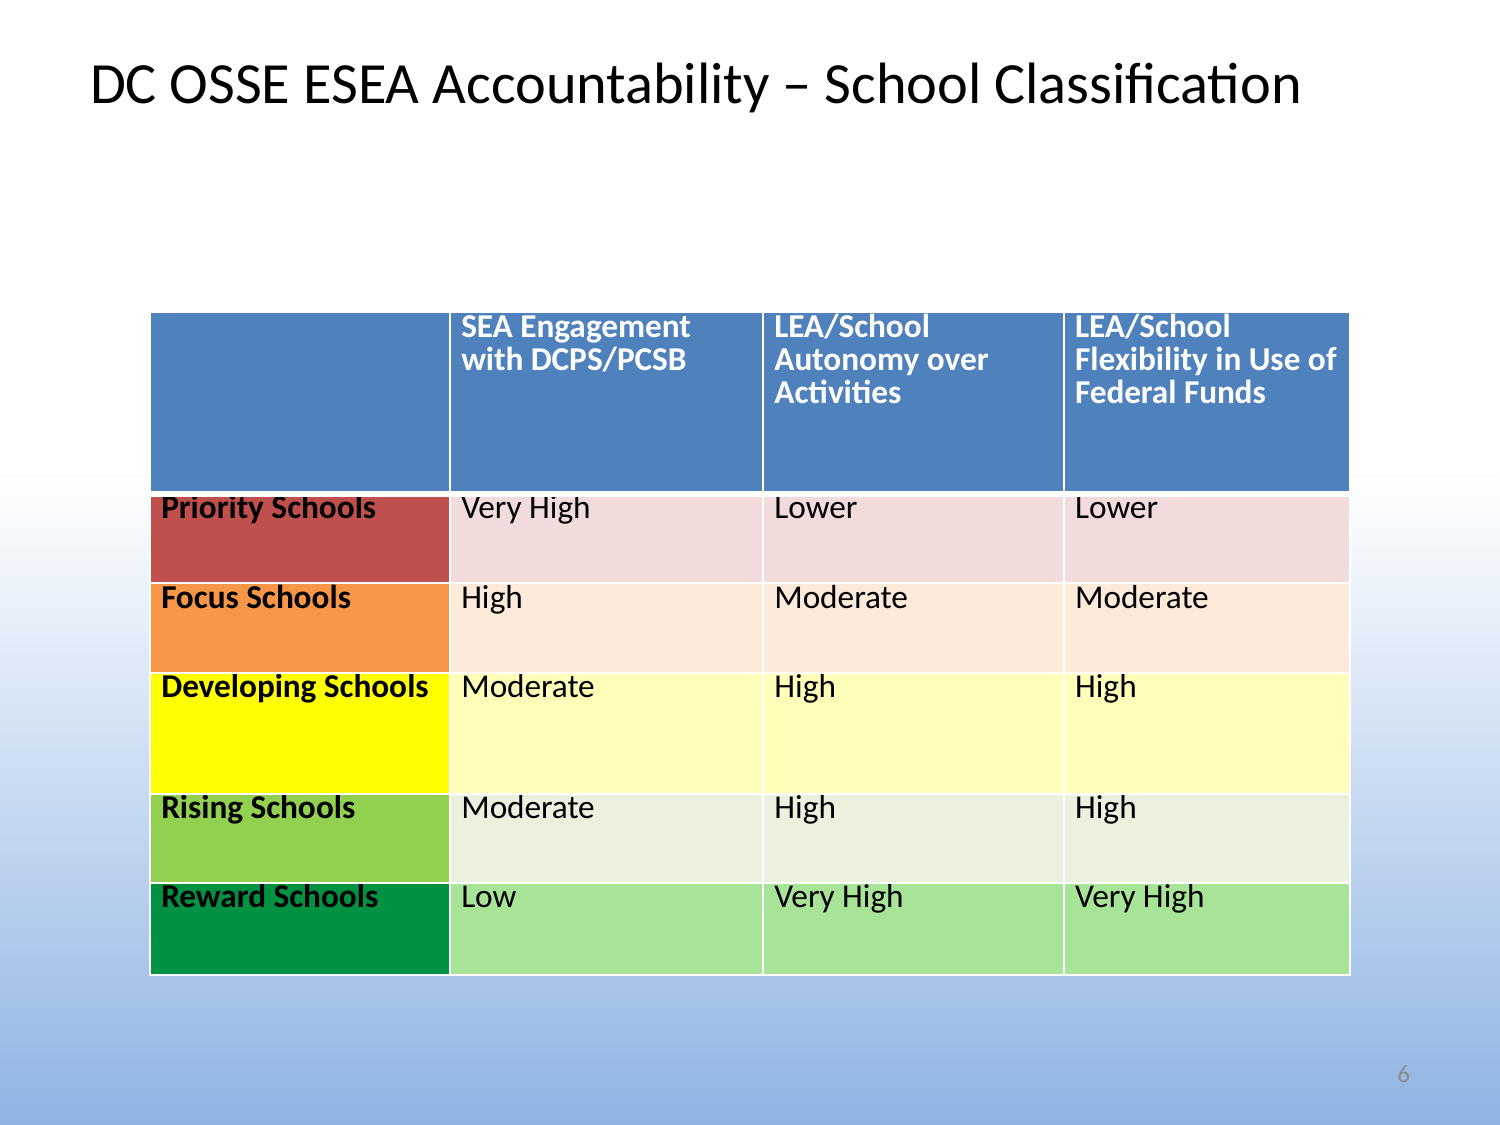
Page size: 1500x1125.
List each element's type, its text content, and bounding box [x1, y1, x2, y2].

title DC OSSE ESEA Accountability – School Classification [75, 17, 1485, 213]
table_cell Lower [764, 497, 1063, 582]
table_cell Moderate [451, 795, 762, 882]
table_cell High [764, 674, 1063, 793]
table_header [151, 313, 449, 491]
table_header LEA/School Flexibility in Use of Federal Funds [1065, 313, 1349, 491]
table_cell Focus Schools [151, 584, 449, 672]
table_cell High [1065, 795, 1349, 882]
table_cell Moderate [764, 584, 1063, 672]
text_box [0, 477, 1500, 1125]
table_cell High [1065, 674, 1349, 793]
table_cell Priority Schools [151, 497, 449, 582]
table_header LEA/School Autonomy over Activities [764, 313, 1063, 491]
slide_number 6 [1074, 1042, 1425, 1103]
table_cell Moderate [451, 674, 762, 793]
table_cell Developing Schools [151, 674, 449, 793]
table_header SEA Engagement with DCPS/PCSB [451, 313, 762, 491]
table_cell High [764, 795, 1063, 882]
table_cell Lower [1065, 497, 1349, 582]
table_cell Very High [451, 497, 762, 582]
table_cell Low [451, 884, 762, 974]
table_cell Rising Schools [151, 795, 449, 882]
list [75, 163, 1451, 550]
table_cell Reward Schools [151, 884, 449, 974]
table_cell Very High [1065, 884, 1349, 974]
table_cell High [451, 584, 762, 672]
table_cell Very High [764, 884, 1063, 974]
table_cell Moderate [1065, 584, 1349, 672]
